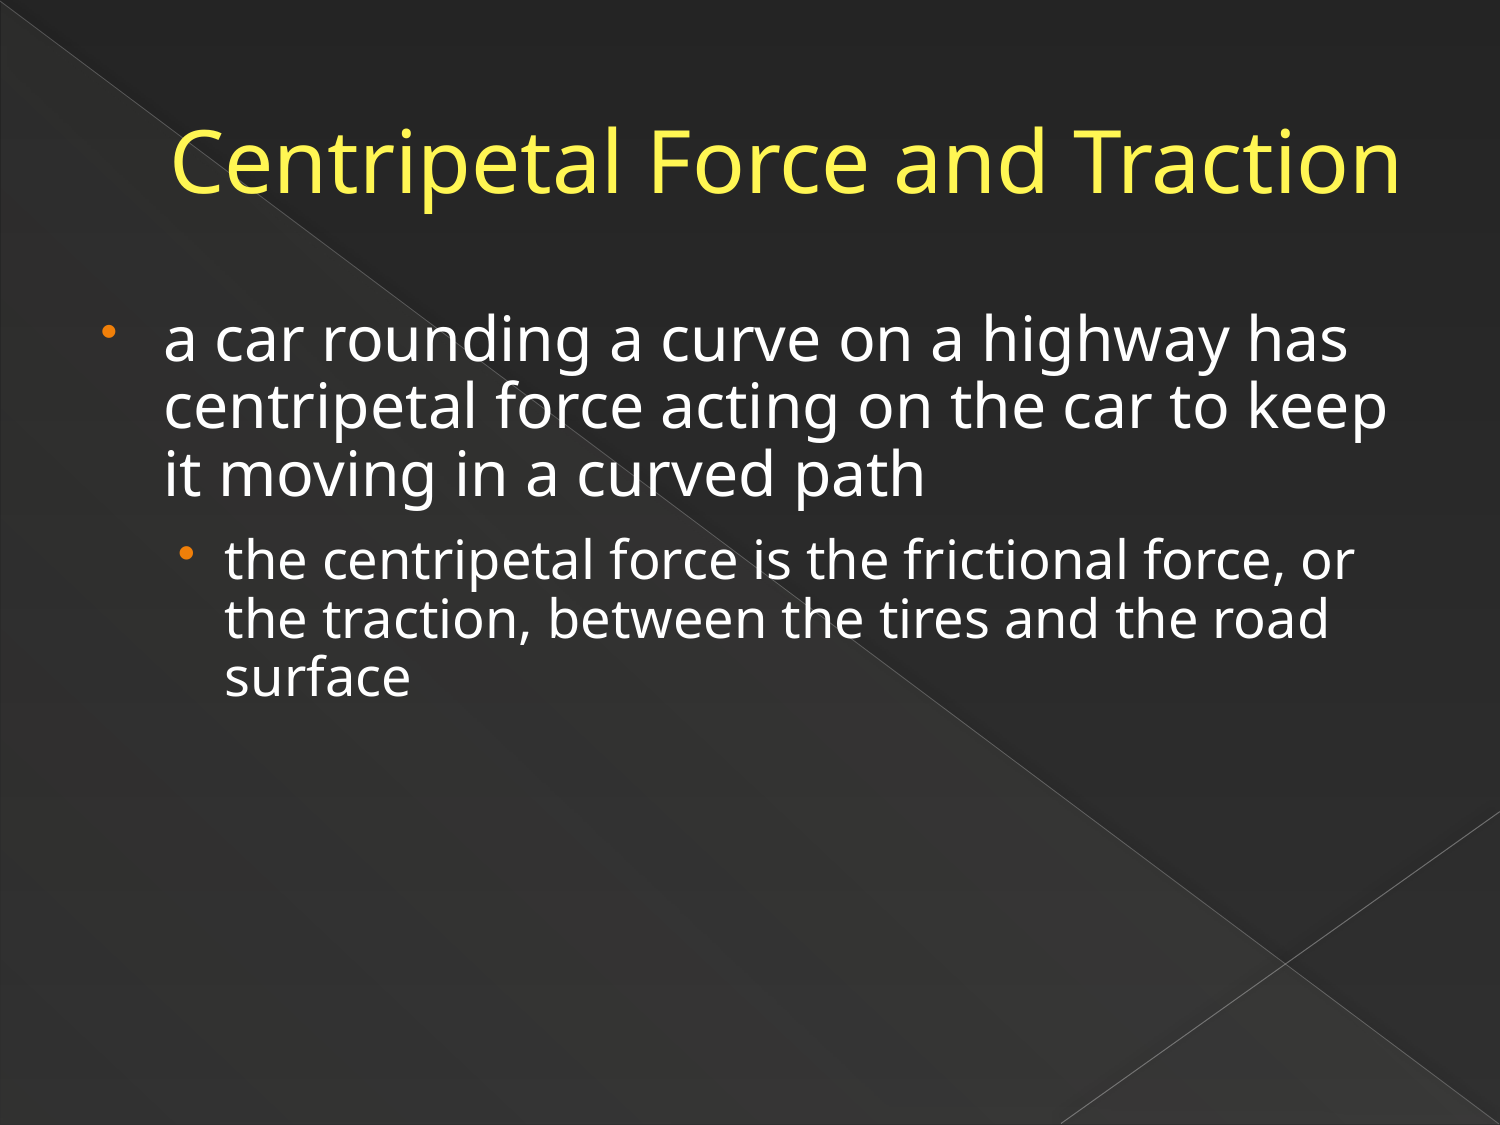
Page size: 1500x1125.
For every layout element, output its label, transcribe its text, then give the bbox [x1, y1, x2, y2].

title Centripetal Force and Traction [75, 43, 1425, 274]
list a car rounding a curve on a highway has centripetal force acting on the car to keep it moving in a curved path the centripetal force is the frictional force, or the traction, between the tires and the road surface [74, 299, 1426, 1063]
